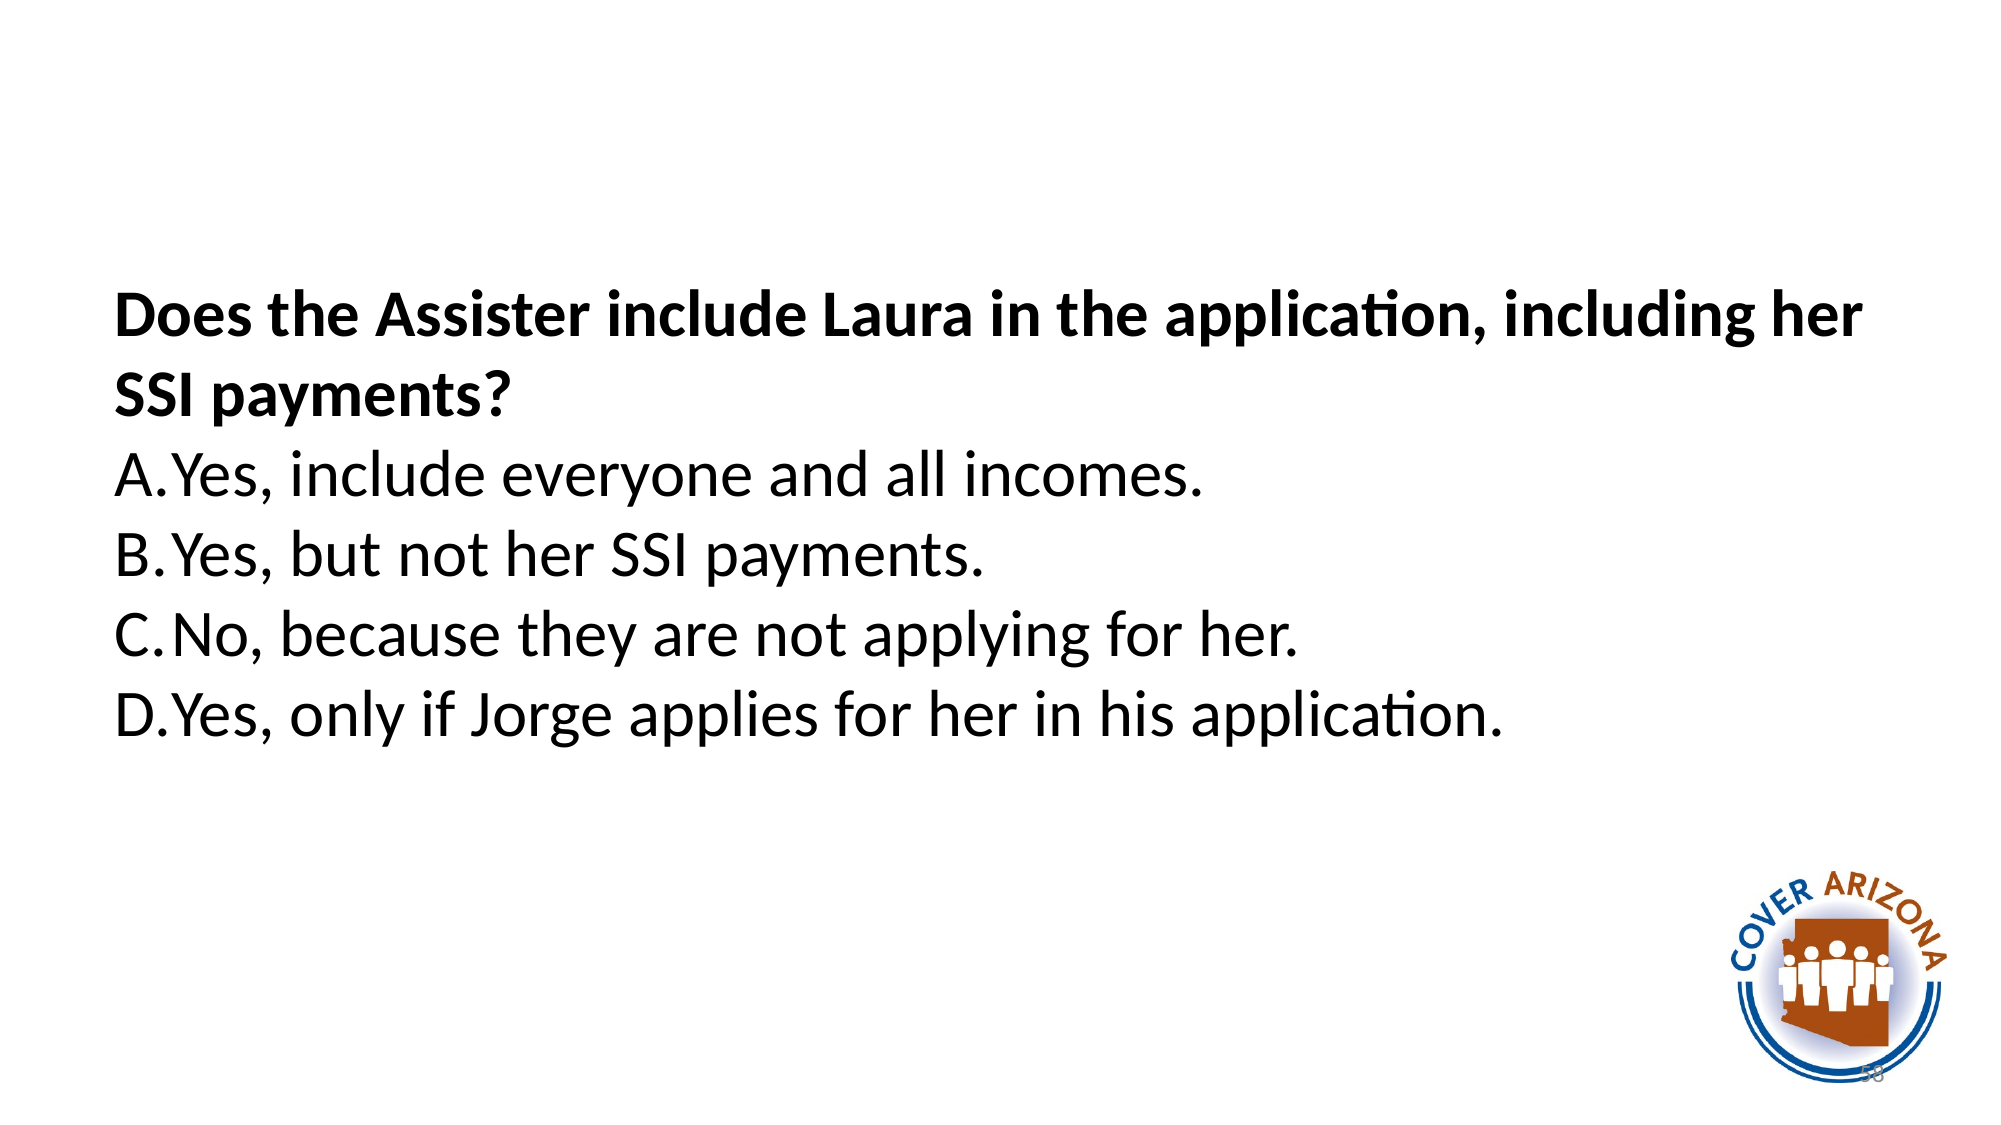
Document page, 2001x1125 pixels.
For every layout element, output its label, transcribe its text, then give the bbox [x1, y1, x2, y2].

slide_number 58 [1433, 1042, 1900, 1103]
list Does the Assister include Laura in the application, including her SSI payments? Yes, include everyone and all incomes. Yes, but not her SSI payments. No, because they are not applying for her. Yes, only if Jorge applies for her in his application. [99, 262, 1900, 1005]
picture [1731, 871, 1947, 1083]
